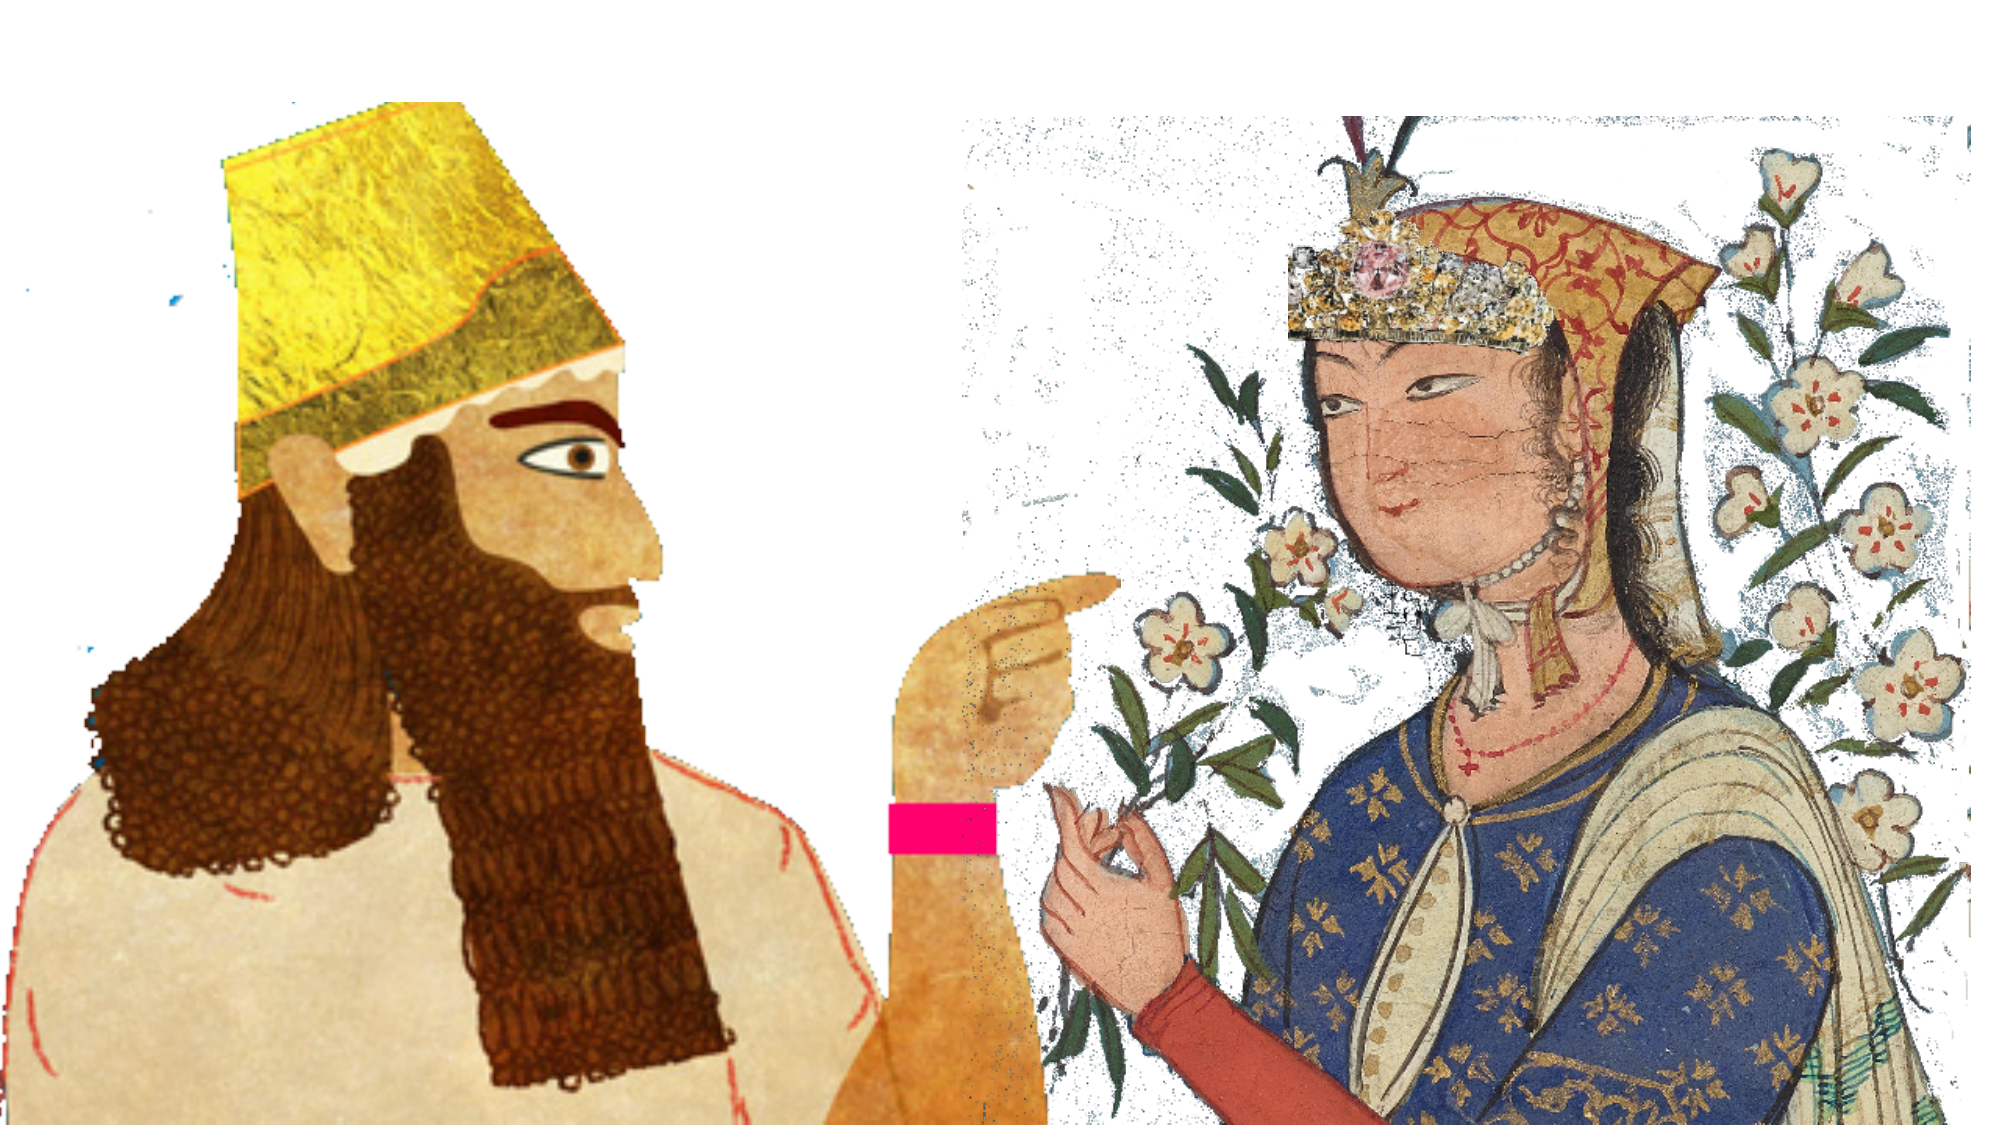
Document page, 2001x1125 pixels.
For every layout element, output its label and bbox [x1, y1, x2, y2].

picture [0, 102, 1971, 1125]
